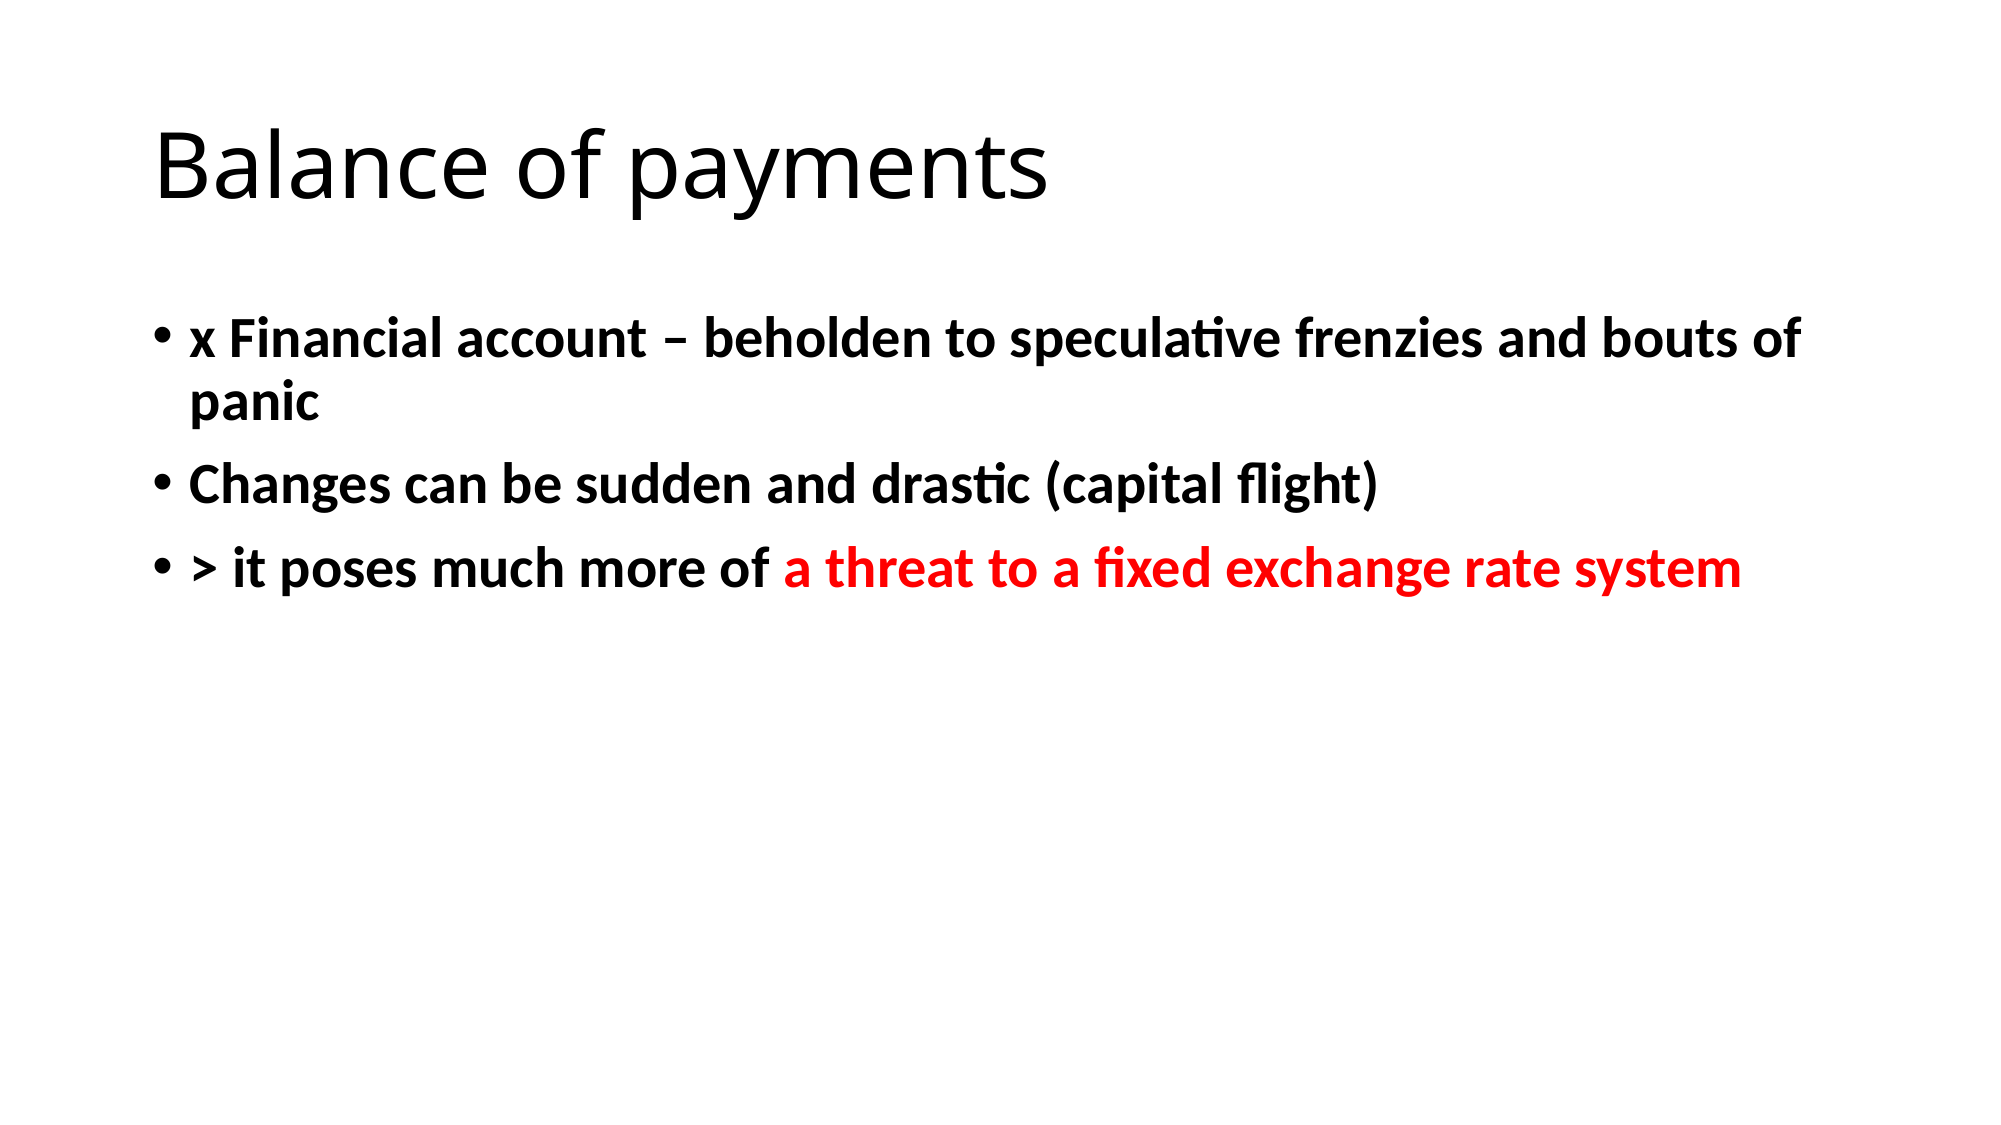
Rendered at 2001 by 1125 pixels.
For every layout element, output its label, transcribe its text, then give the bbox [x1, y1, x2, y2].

title Balance of payments [137, 59, 1863, 278]
list x Financial account – beholden to speculative frenzies and bouts of panic Changes can be sudden and drastic (capital flight) > it poses much more of a threat to a fixed exchange rate system [137, 299, 1863, 1014]
